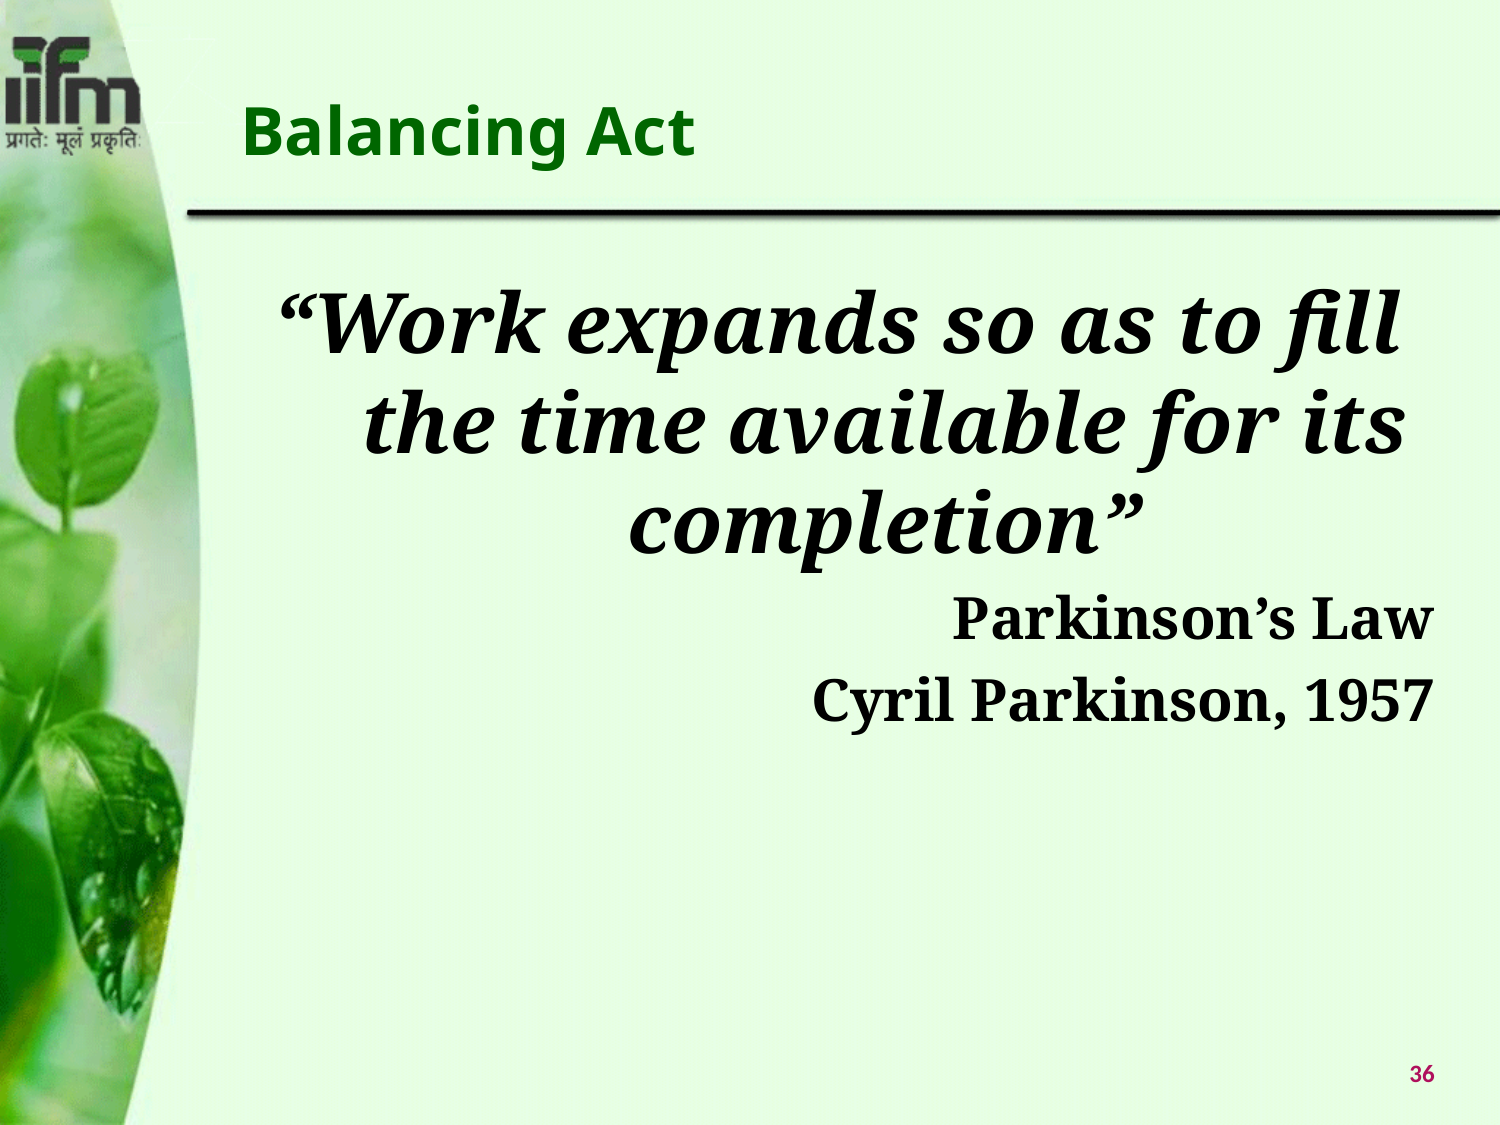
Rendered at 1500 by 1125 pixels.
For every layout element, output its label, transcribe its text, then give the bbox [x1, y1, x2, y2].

title Balancing Act [225, 45, 1450, 213]
slide_number 36 [1262, 1042, 1450, 1103]
picture [0, 0, 1500, 1125]
list “Work expands so as to fill the time available for its completion” Parkinson’s Law Cyril Parkinson, 1957 [225, 262, 1450, 1005]
